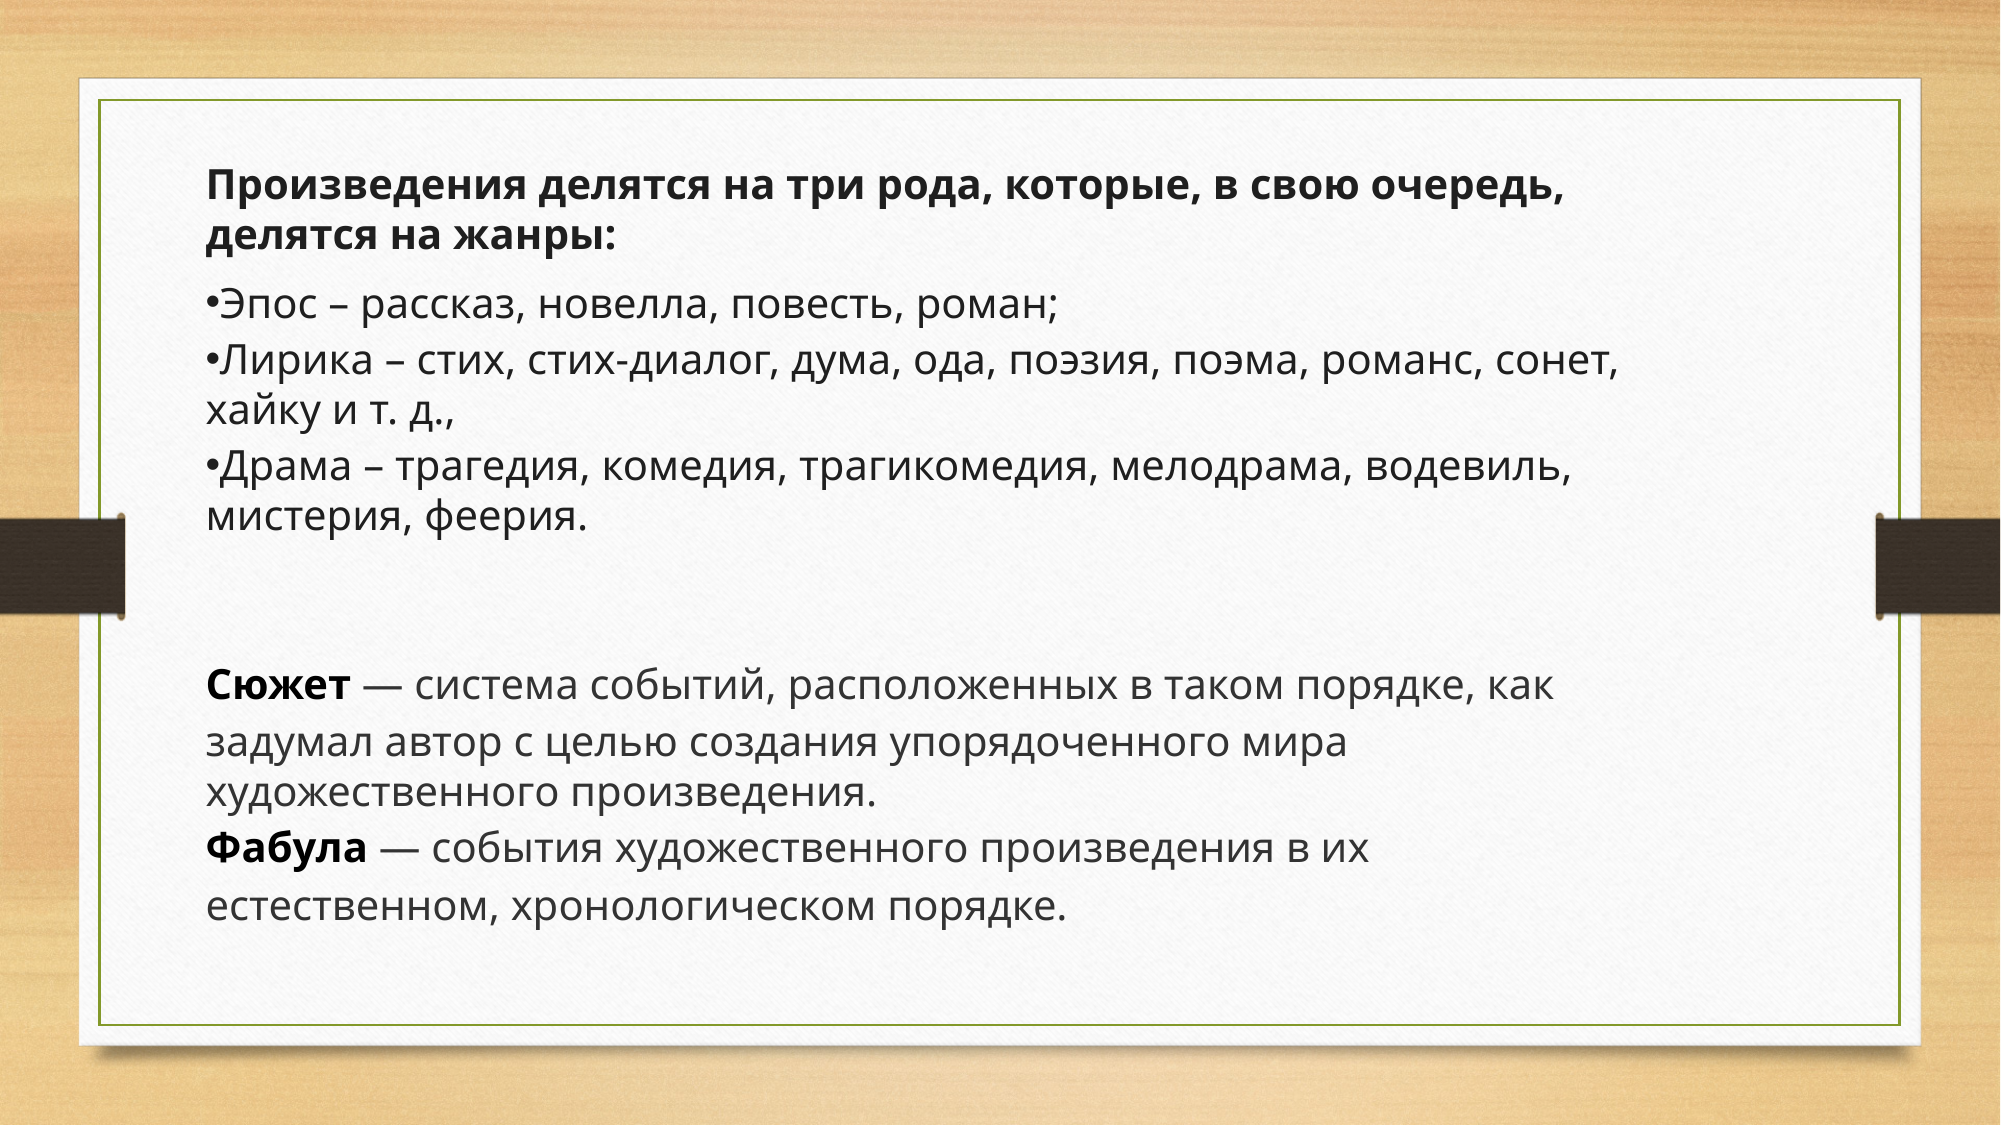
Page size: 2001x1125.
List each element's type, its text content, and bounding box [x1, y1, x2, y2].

text_box Произведения делятся на три рода, которые, в свою очередь, делятся на жанры: Эпос – рассказ, новелла, повесть, роман; Лирика – стих, стих-диалог, дума, ода, поэзия, поэма, романс, сонет, хайку и т. д., Драма – трагедия, комедия, трагикомедия, мелодрама, водевиль, мистерия, феерия. Сюжет — система событий, расположенных в таком порядке, как задумал автор с целью создания упорядоченного мира художественного произведения. Фабула — события художественного произведения в их естественном, хронологическом порядке. [190, 150, 1685, 936]
picture [0, 0, 2001, 1125]
